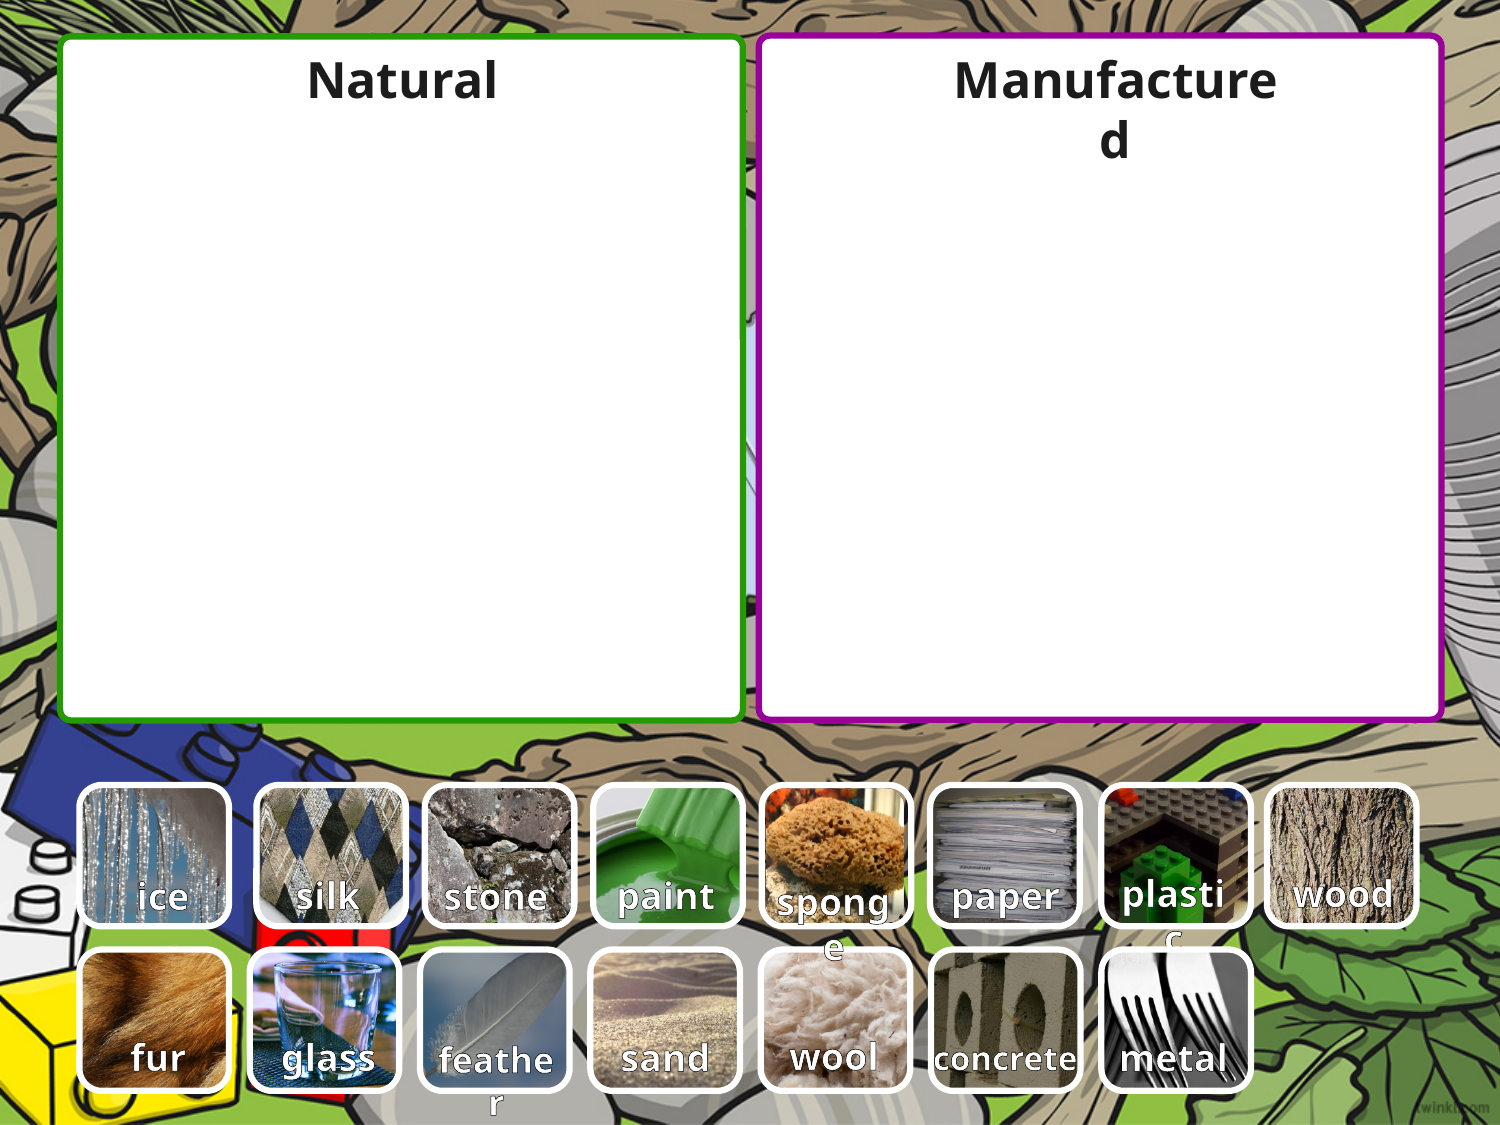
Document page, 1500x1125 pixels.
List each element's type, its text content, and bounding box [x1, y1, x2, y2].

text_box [930, 949, 1081, 1091]
text_box Manufactured [925, 41, 1306, 177]
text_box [591, 784, 743, 927]
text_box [1099, 784, 1251, 927]
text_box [420, 949, 571, 1091]
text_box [1099, 949, 1251, 1091]
text_box Natural [235, 41, 570, 117]
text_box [751, 784, 915, 932]
picture [0, 0, 1500, 1125]
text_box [1266, 784, 1417, 927]
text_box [421, 784, 575, 927]
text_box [930, 784, 1080, 927]
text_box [590, 949, 740, 1091]
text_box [249, 949, 403, 1091]
text_box [757, 34, 1443, 721]
text_box [59, 35, 744, 722]
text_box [79, 784, 235, 927]
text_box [758, 949, 911, 1091]
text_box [79, 949, 233, 1091]
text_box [253, 784, 406, 927]
